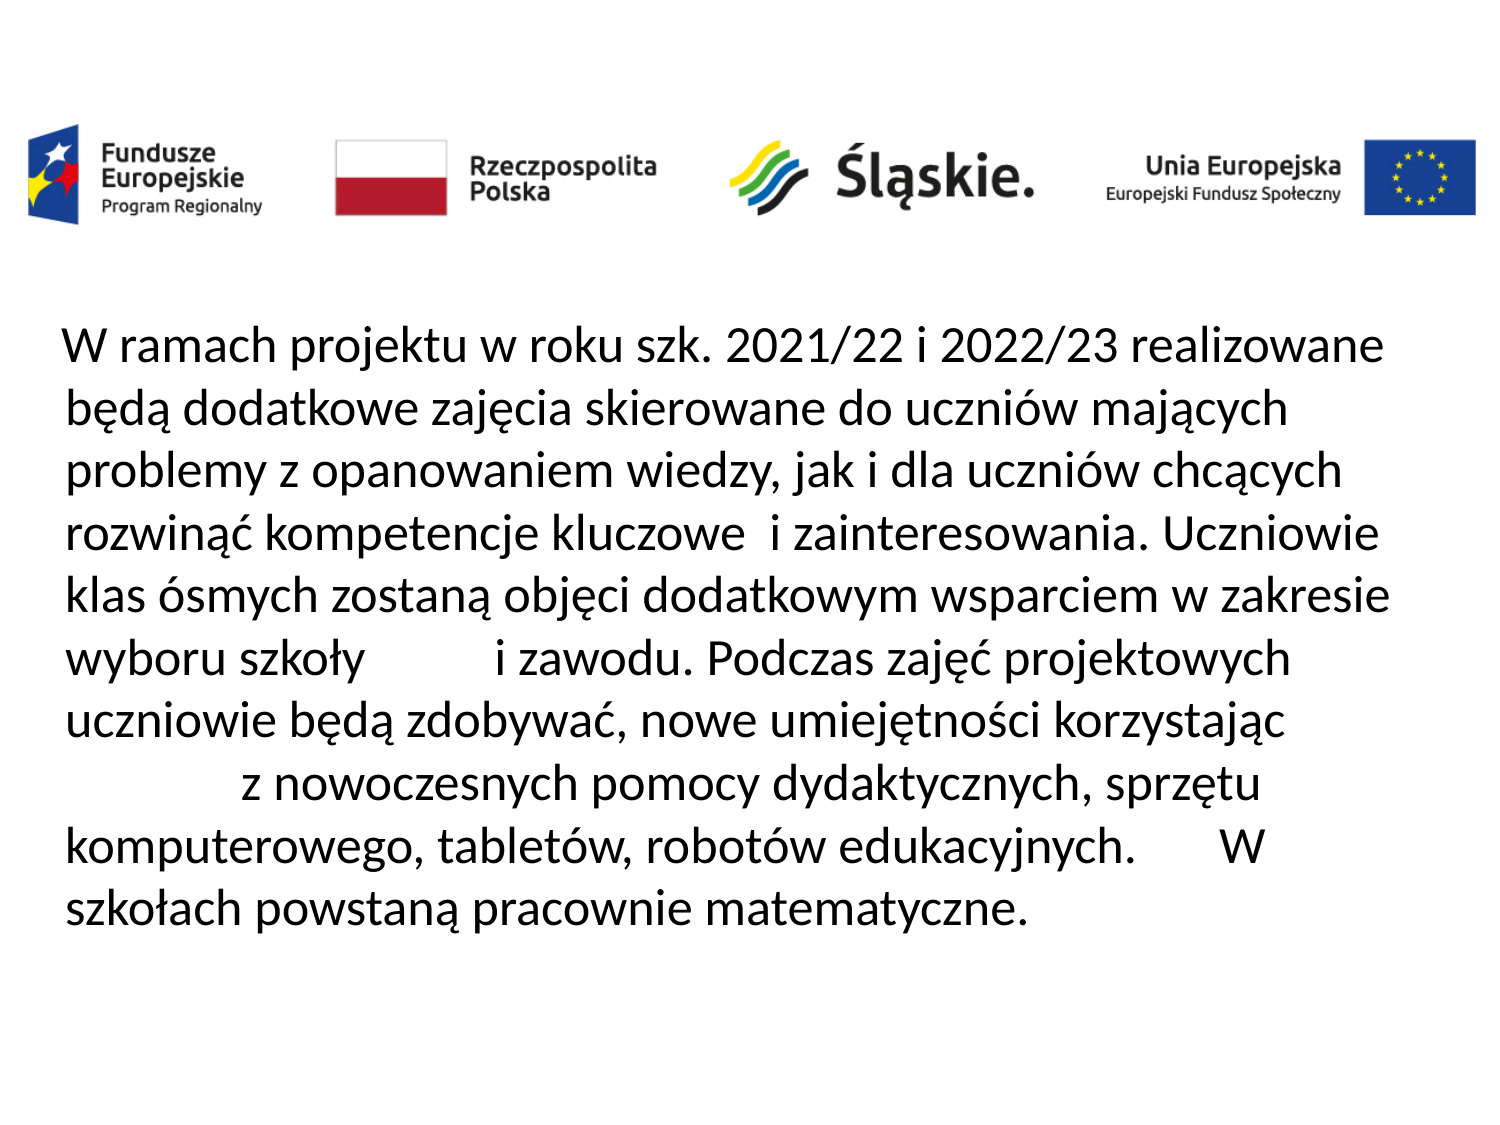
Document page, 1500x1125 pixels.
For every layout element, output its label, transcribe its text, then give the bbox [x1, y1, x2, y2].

picture [3, 101, 1500, 249]
list W ramach projektu w roku szk. 2021/22 i 2022/23 realizowane będą dodatkowe zajęcia skierowane do uczniów mających problemy z opanowaniem wiedzy, jak i dla uczniów chcących rozwinąć kompetencje kluczowe i zainteresowania. Uczniowie klas ósmych zostaną objęci dodatkowym wsparciem w zakresie wyboru szkoły i zawodu. Podczas zajęć projektowych uczniowie będą zdobywać, nowe umiejętności korzystając z nowoczesnych pomocy dydaktycznych, sprzętu komputerowego, tabletów, robotów edukacyjnych. W szkołach powstaną pracownie matematyczne. [0, 302, 1425, 1005]
